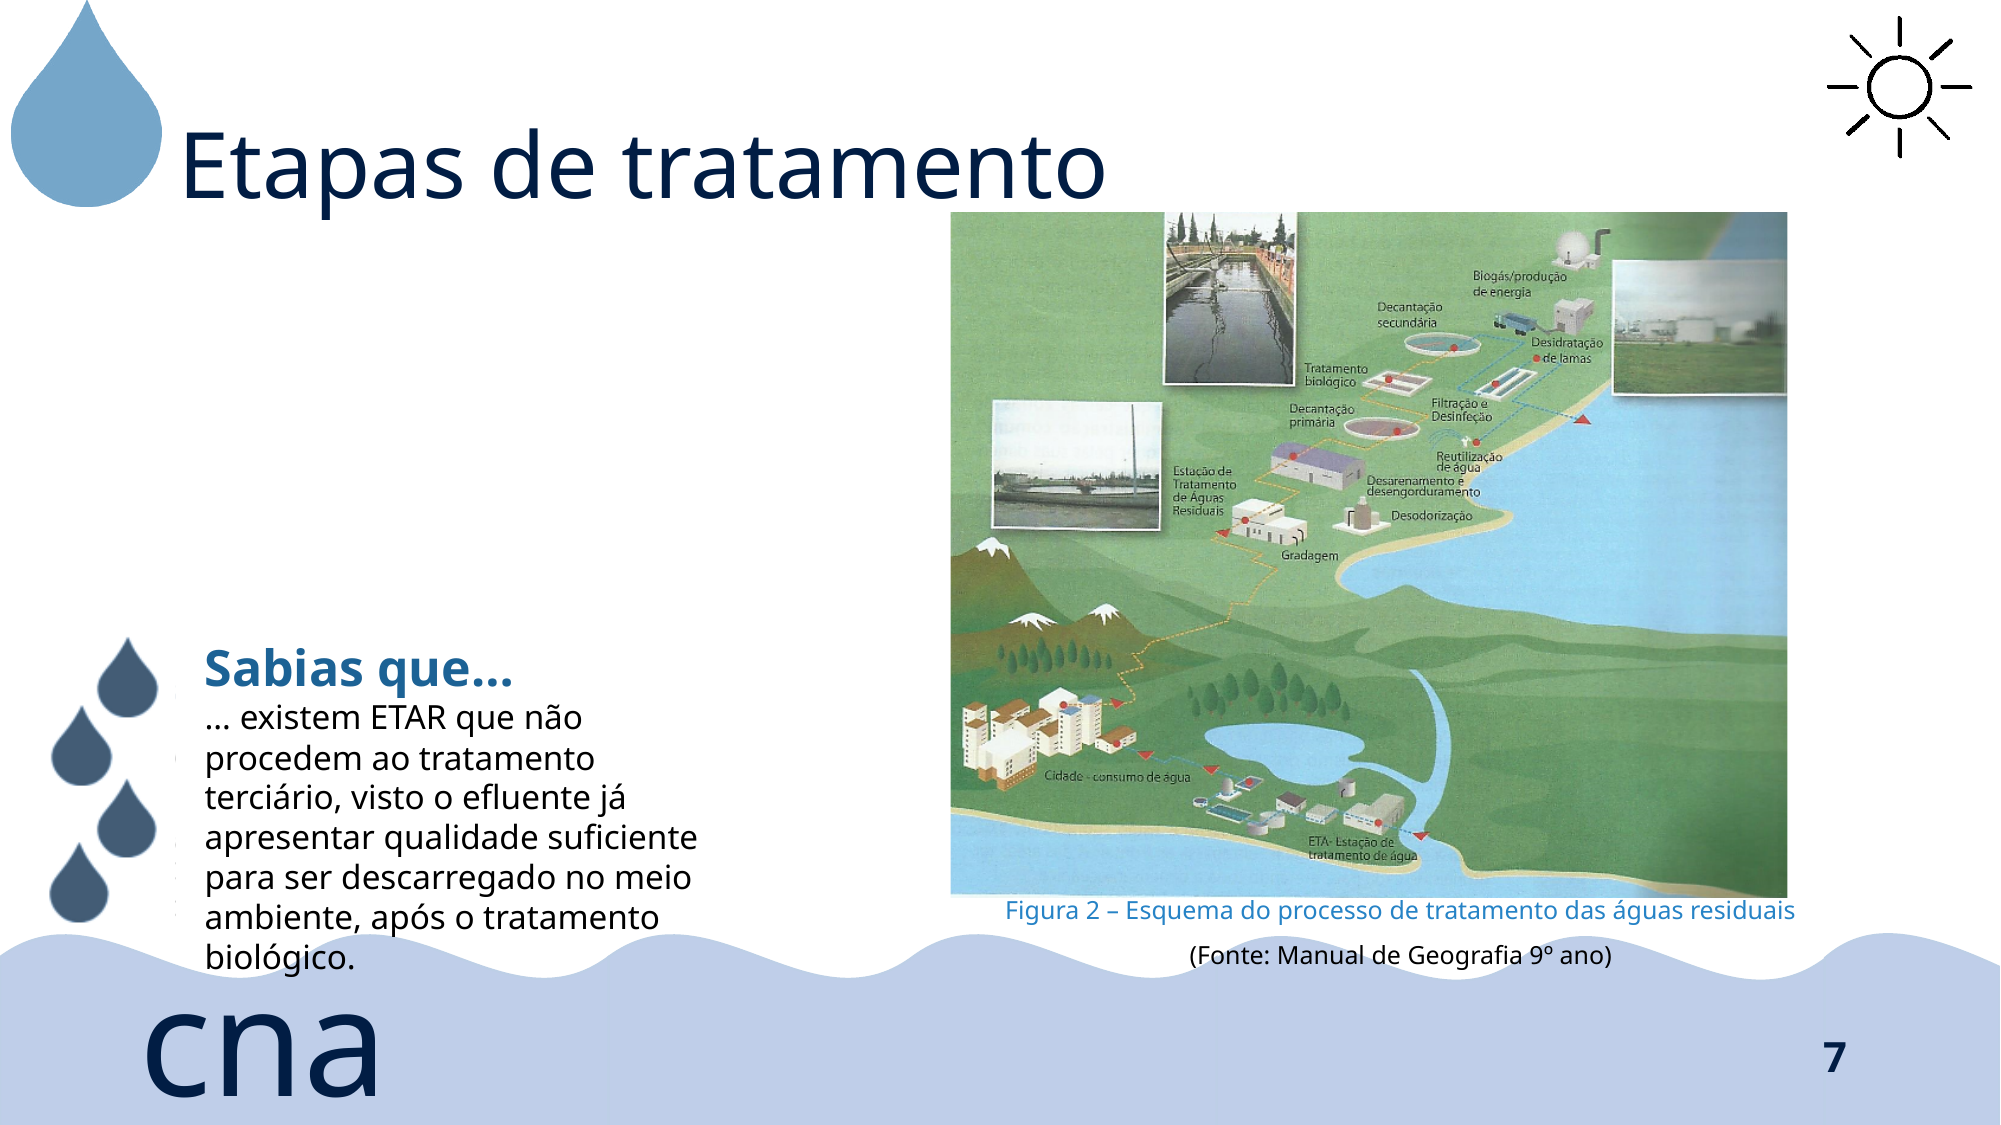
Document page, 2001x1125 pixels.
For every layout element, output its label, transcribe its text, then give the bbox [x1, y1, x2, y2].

picture [950, 212, 1788, 898]
picture [0, 0, 164, 207]
text_box Figura 2 – Esquema do processo de tratamento das águas residuais (Fonte: Manual de Geografia 9º ano) [901, 886, 1902, 934]
picture [36, 629, 176, 932]
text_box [0, 934, 2000, 1125]
title Etapas de tratamento [164, 59, 1863, 278]
picture [1824, 9, 1982, 164]
text_box Sabias que… … existem ETAR que não procedem ao tratamento terciário, visto o efluente já apresentar qualidade suficiente para ser descarregado no meio ambiente, após o tratamento biológico. [189, 629, 733, 934]
